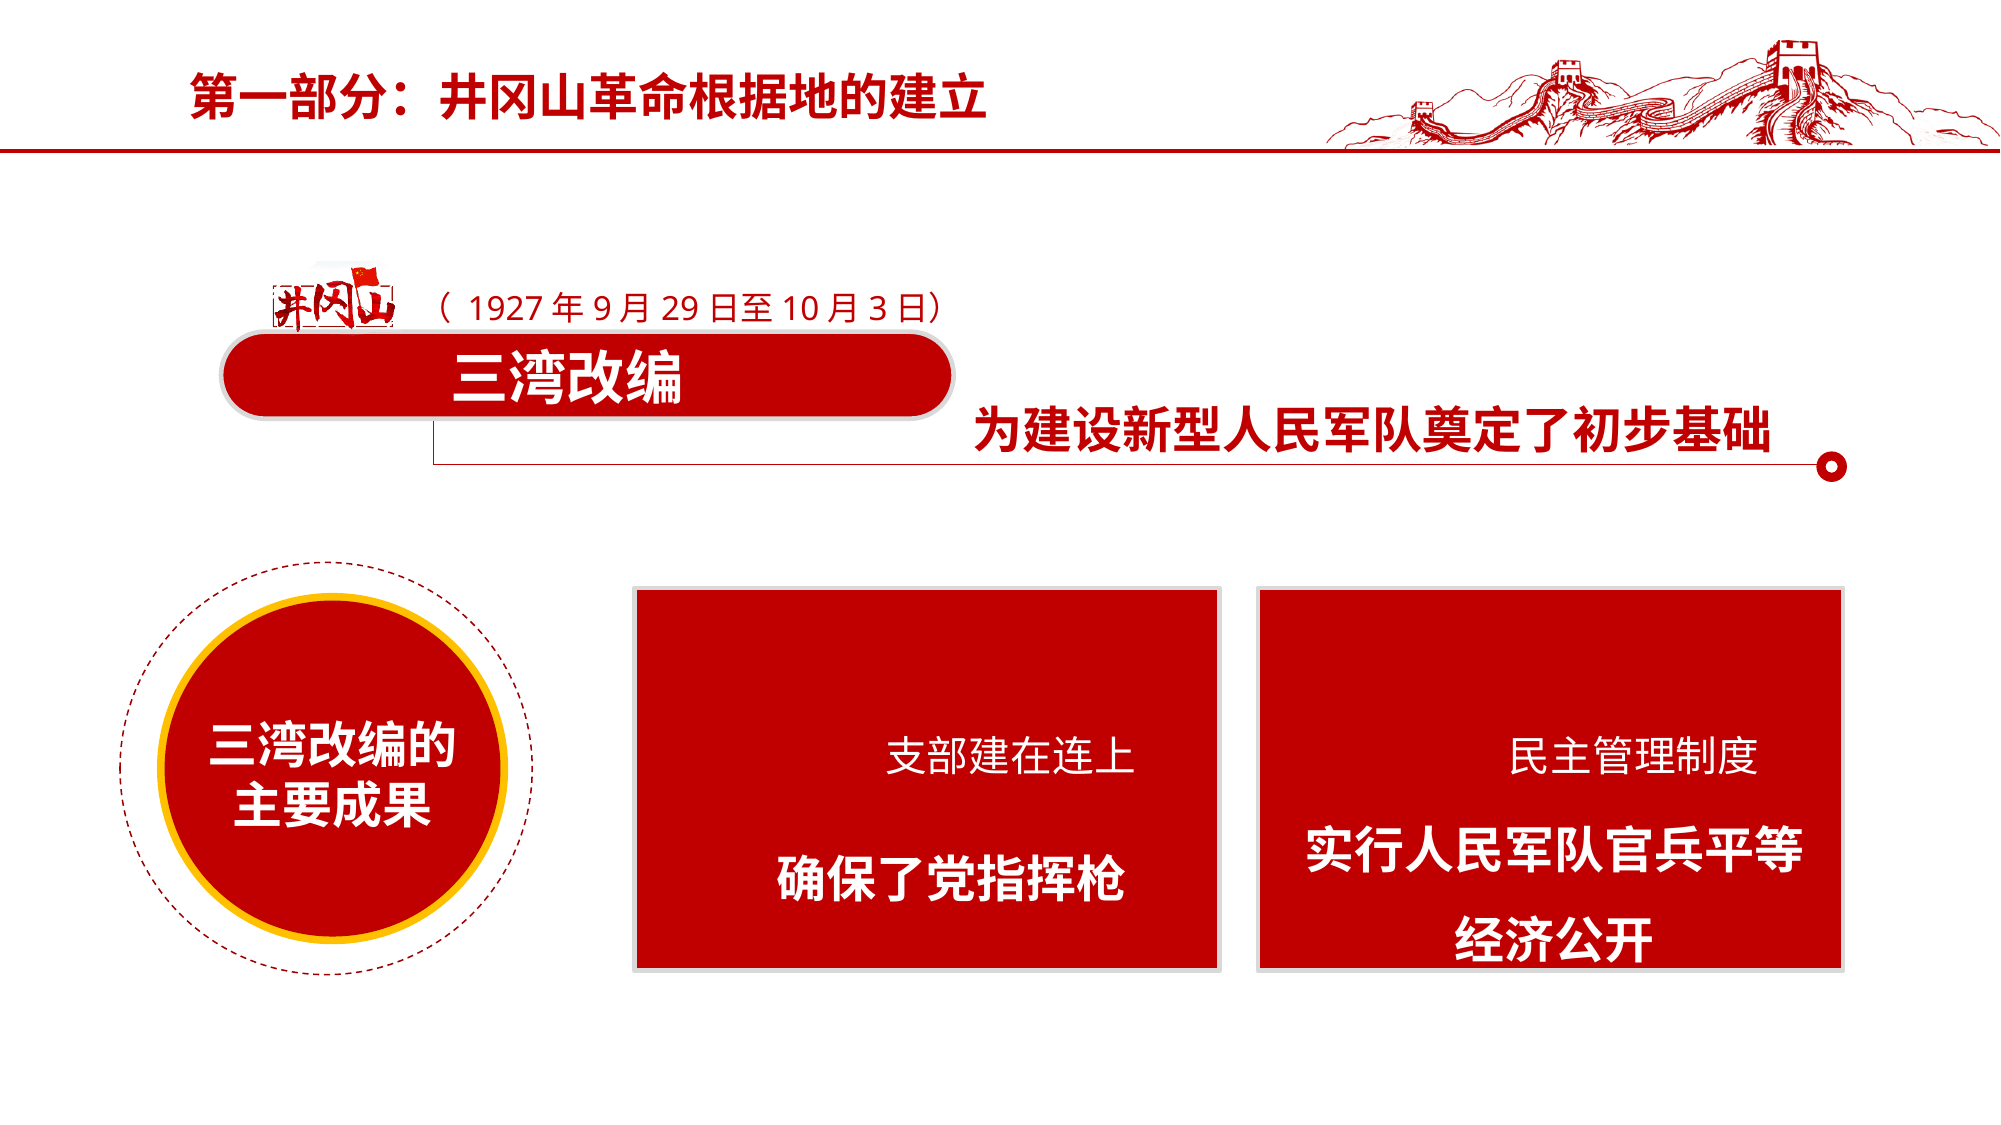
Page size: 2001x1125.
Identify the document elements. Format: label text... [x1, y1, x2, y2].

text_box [634, 587, 1220, 971]
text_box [1258, 587, 1843, 979]
text_box [219, 945, 433, 975]
picture [253, 261, 402, 341]
text_box [509, 673, 533, 864]
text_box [221, 331, 954, 421]
text_box [120, 652, 156, 885]
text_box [433, 452, 1846, 481]
text_box （ 1927年9月29日至10月3日） [402, 267, 1070, 335]
text_box 为建设新型人民军队奠定了初步基础 [957, 390, 1804, 452]
text_box 第一部分：井冈山革命根据地的建立 [173, 57, 1038, 133]
picture [1326, 40, 2000, 151]
text_box [219, 562, 433, 592]
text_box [156, 592, 509, 945]
